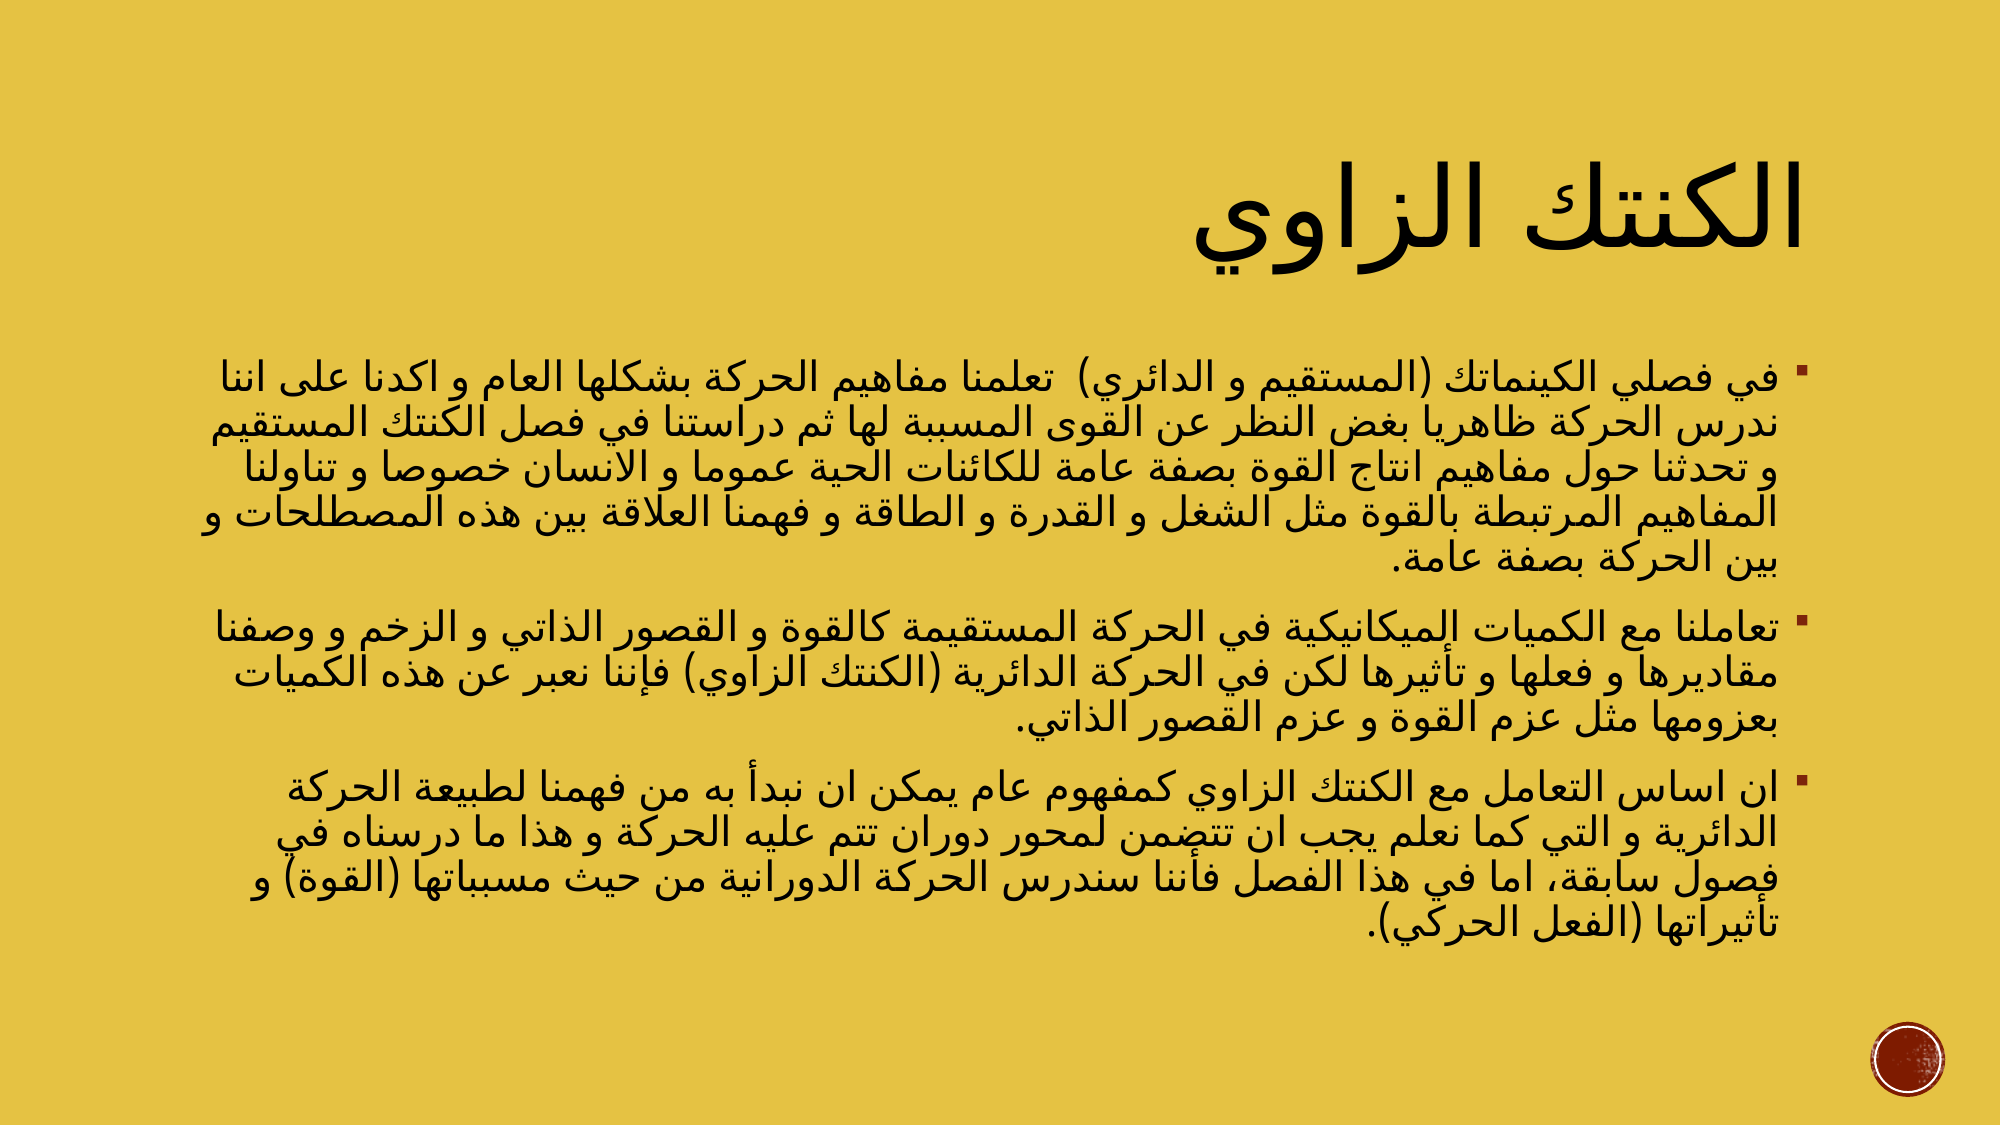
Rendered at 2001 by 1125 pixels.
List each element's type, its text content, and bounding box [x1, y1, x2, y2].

list في فصلي الكينماتك (المستقيم و الدائري) تعلمنا مفاهيم الحركة بشكلها العام و اكدنا على اننا ندرس الحركة ظاهريا بغض النظر عن القوى المسببة لها ثم دراستنا في فصل الكنتك المستقيم و تحدثنا حول مفاهيم انتاج القوة بصفة عامة للكائنات الحية عموما و الانسان خصوصا و تناولنا المفاهيم المرتبطة بالقوة مثل الشغل و القدرة و الطاقة و فهمنا العلاقة بين هذه المصطلحات و بين الحركة بصفة عامة. تعاملنا مع الكميات الميكانيكية في الحركة المستقيمة كالقوة و القصور الذاتي و الزخم و وصفنا مقاديرها و فعلها و تأثيرها لكن في الحركة الدائرية (الكنتك الزاوي) فإننا نعبر عن هذه الكميات بعزومها مثل عزم القوة و عزم القصور الذاتي. ان اساس التعامل مع الكنتك الزاوي كمفهوم عام يمكن ان نبدأ به من فهمنا لطبيعة الحركة الدائرية و التي كما نعلم يجب ان تتضمن لمحور دوران تتم عليه الحركة و هذا ما درسناه في فصول سابقة، اما في هذا الفصل فأننا سندرس الحركة الدورانية من حيث مسبباتها (القوة) و تأثيراتها (الفعل الحركي). [175, 348, 1826, 1013]
title الكنتك الزاوي [175, 79, 1826, 344]
